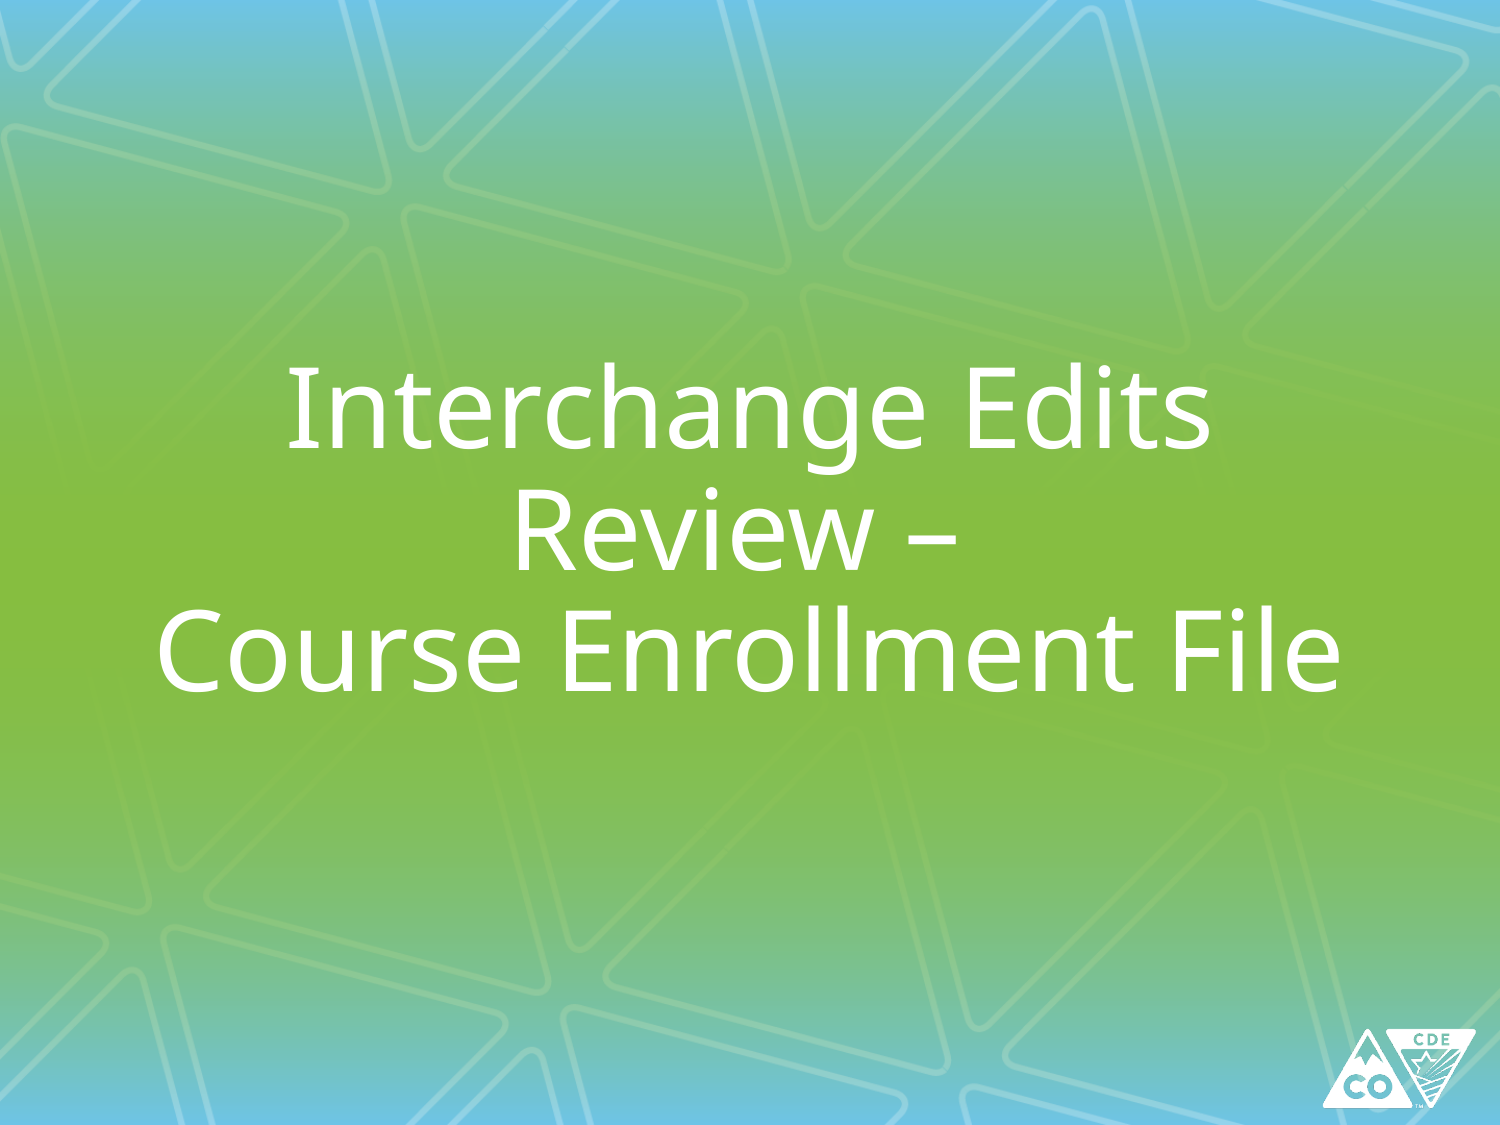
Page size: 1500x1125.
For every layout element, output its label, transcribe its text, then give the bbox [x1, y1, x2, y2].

title Interchange Edits Review – Course Enrollment File [112, 338, 1388, 730]
picture [0, 0, 1500, 1125]
